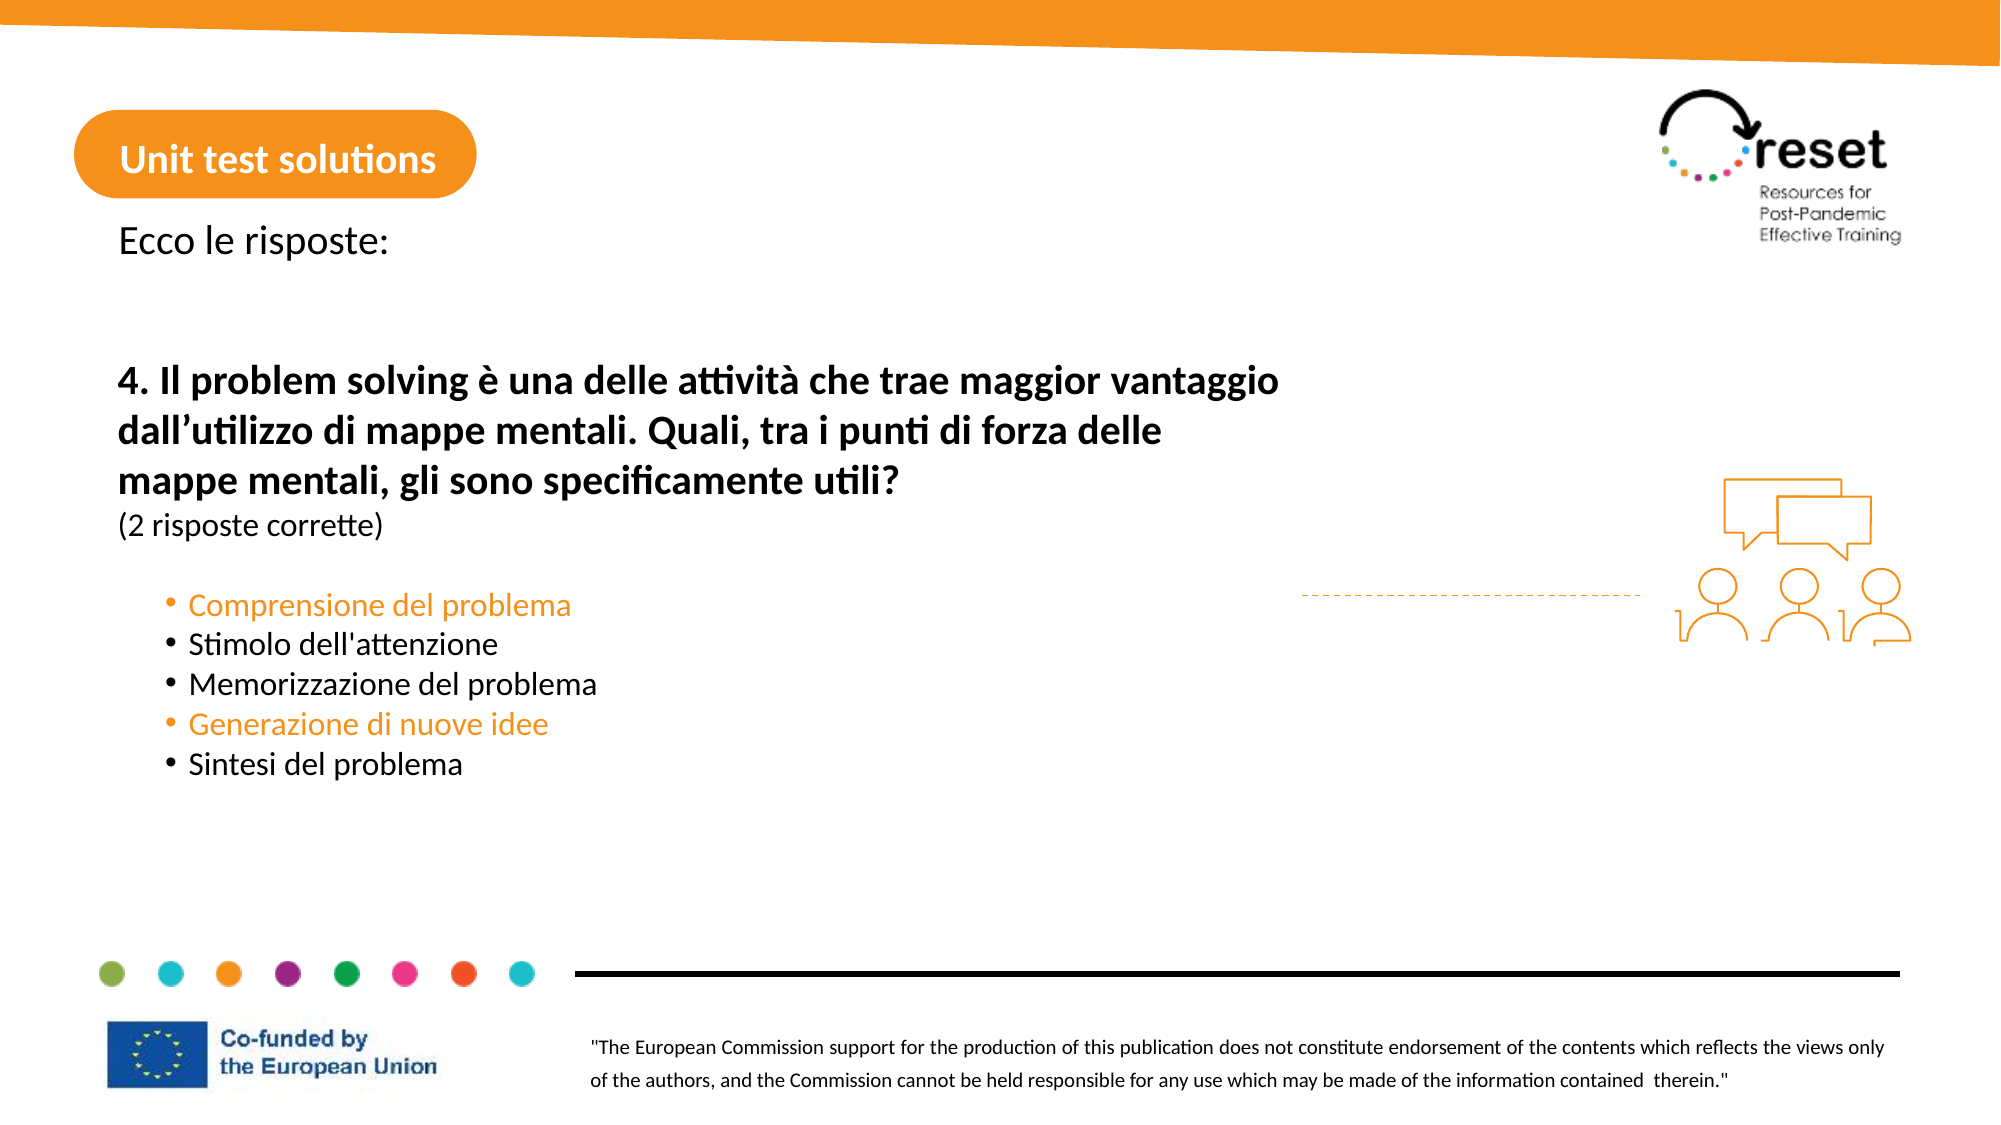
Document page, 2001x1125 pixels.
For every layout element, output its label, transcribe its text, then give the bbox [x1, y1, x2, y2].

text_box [1674, 478, 1911, 647]
picture [392, 961, 418, 987]
picture [216, 961, 242, 987]
picture [509, 961, 535, 987]
picture [103, 1017, 463, 1093]
text_box Unit test solutions [73, 109, 477, 199]
text_box Ecco le risposte: [85, 205, 818, 271]
picture [334, 961, 360, 987]
picture [158, 961, 184, 987]
picture [99, 961, 125, 987]
picture [275, 961, 301, 987]
picture [1650, 77, 1917, 255]
picture [451, 961, 477, 987]
text_box 4. Il problem solving è una delle attività che trae maggior vantaggio dall’utilizzo di mappe mentali. Quali, tra i punti di forza delle mappe mentali, gli sono specificamente utili? (2 risposte corrette) Comprensione del problema Stimolo dell'attenzione Memorizzazione del problema Generazione di nuove idee Sintesi del problema [102, 345, 1302, 872]
